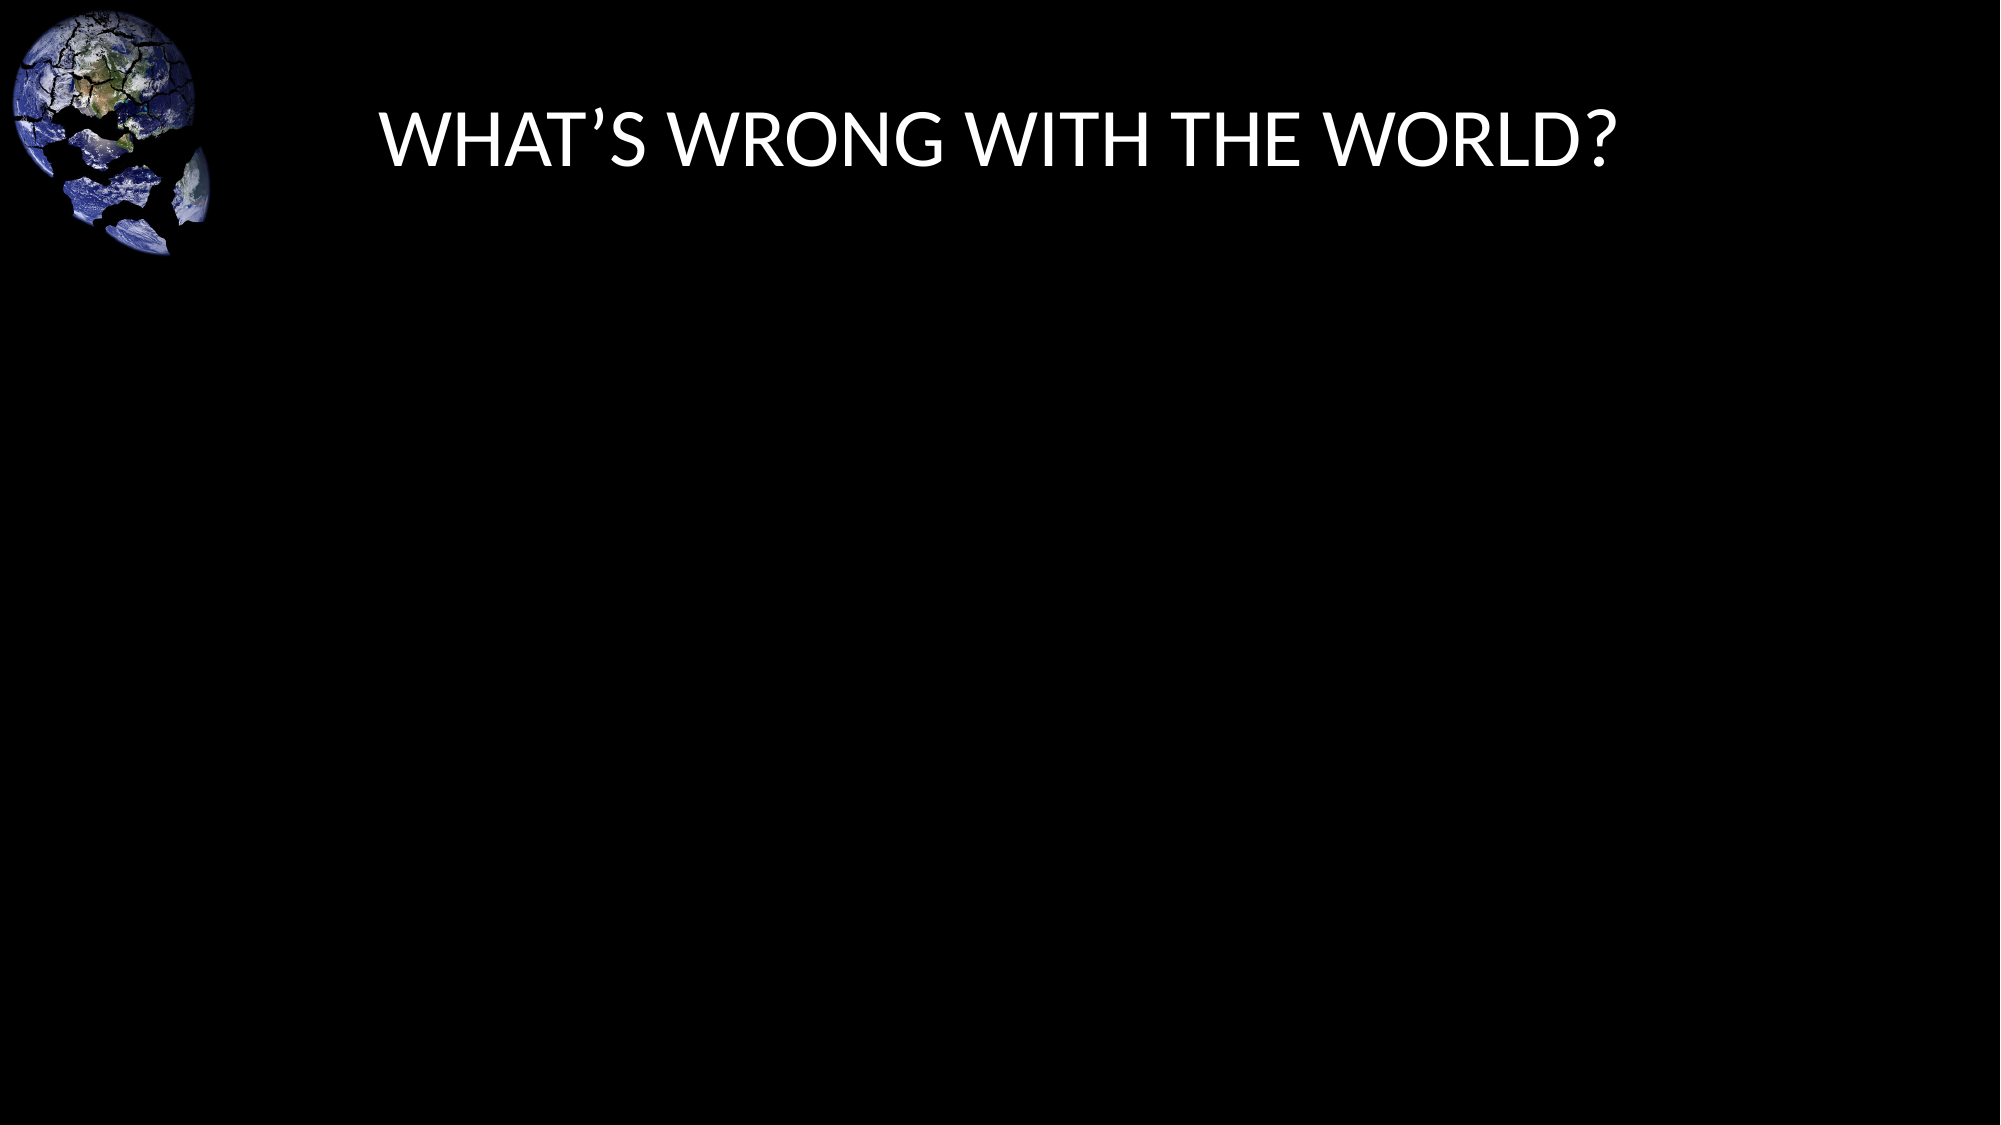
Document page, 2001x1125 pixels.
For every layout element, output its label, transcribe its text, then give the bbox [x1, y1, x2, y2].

picture [0, 0, 227, 263]
text_box WHAT’S WRONG WITH THE WORLD? [230, 76, 2000, 191]
